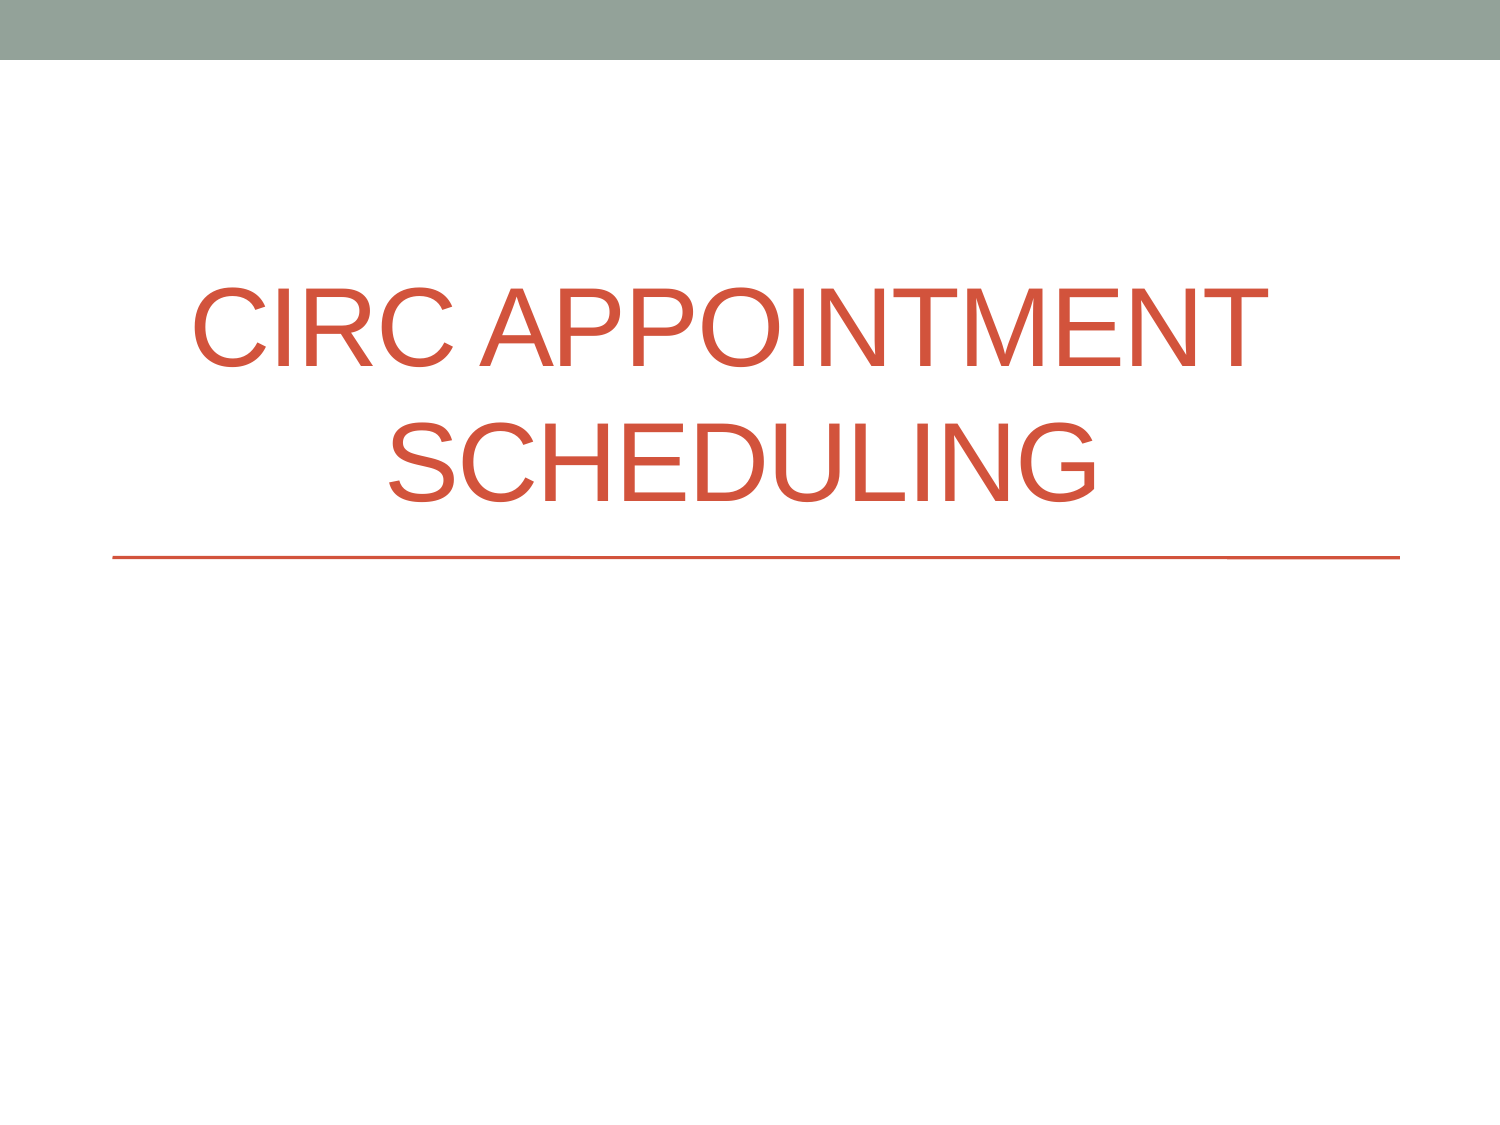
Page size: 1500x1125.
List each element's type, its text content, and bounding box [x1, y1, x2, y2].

title CIRC Appointment Scheduling [99, 350, 1388, 667]
